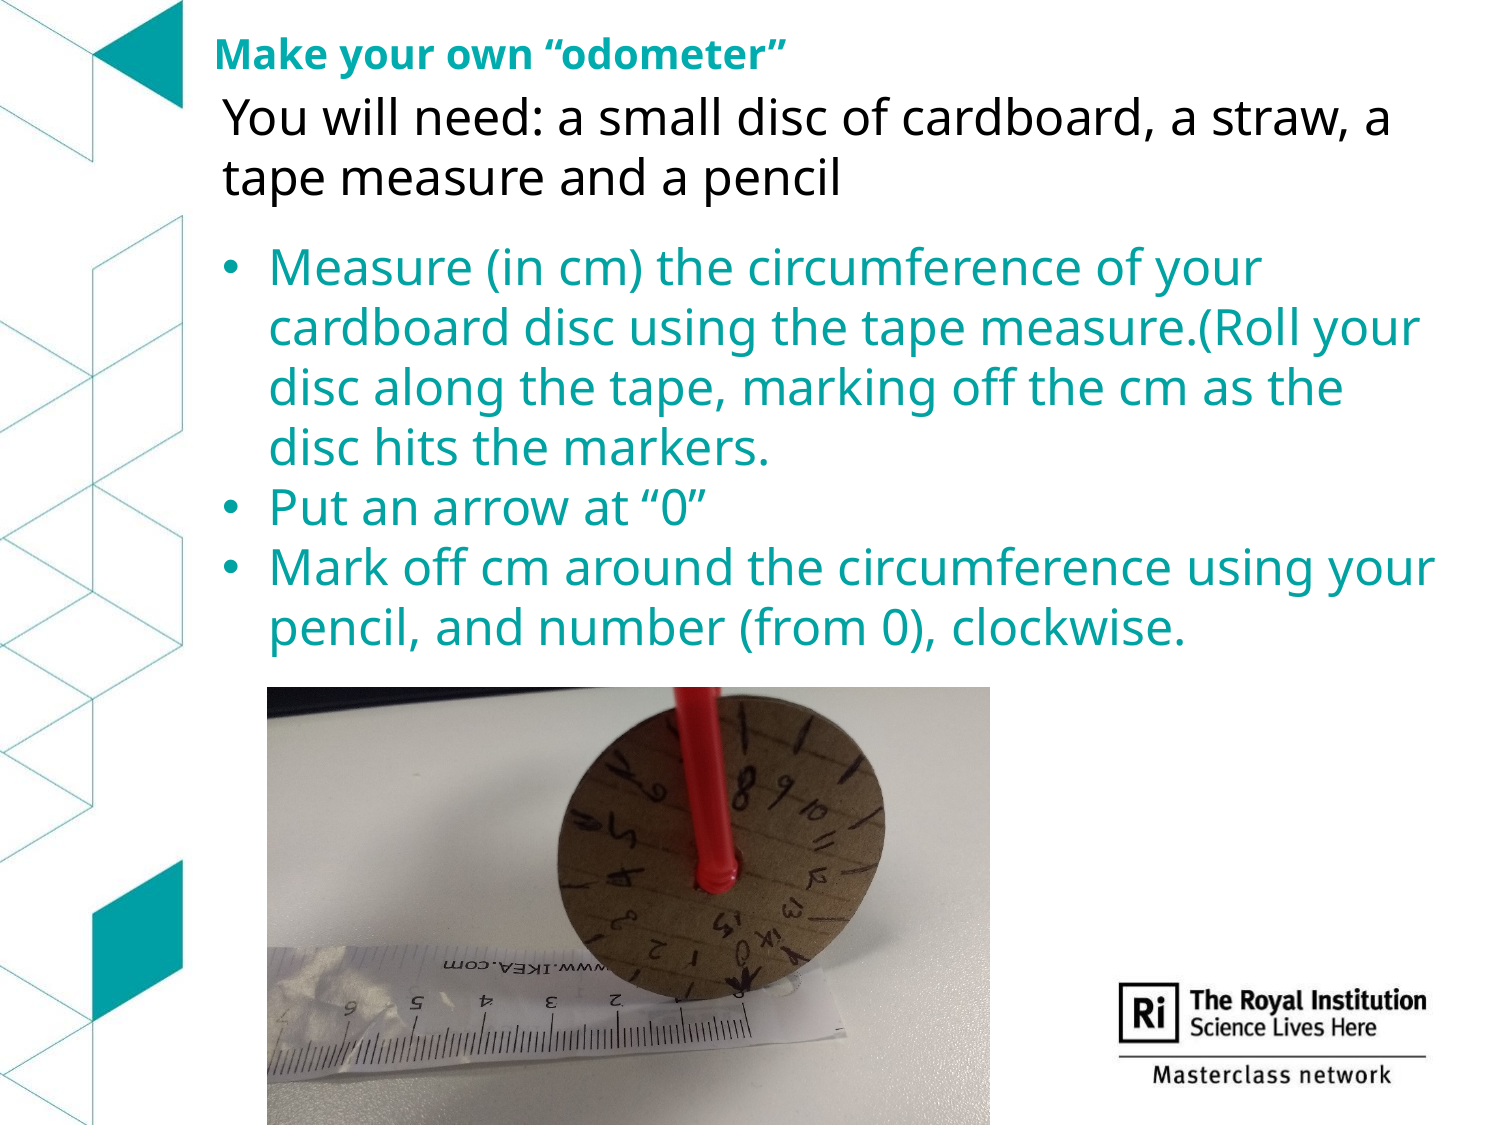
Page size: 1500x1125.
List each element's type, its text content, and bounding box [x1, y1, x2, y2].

picture [0, 0, 215, 1125]
picture [267, 687, 990, 1125]
picture [1112, 975, 1436, 1102]
text_box Make your own “odometer” [215, 20, 1500, 86]
text_box You will need: a small disc of cardboard, a straw, a tape measure and a pencil Measure (in cm) the circumference of your cardboard disc using the tape measure.(Roll your disc along the tape, marking off the cm as the disc hits the markers. Put an arrow at “0” Mark off cm around the circumference using your pencil, and number (from 0), clockwise. [215, 28, 1448, 844]
